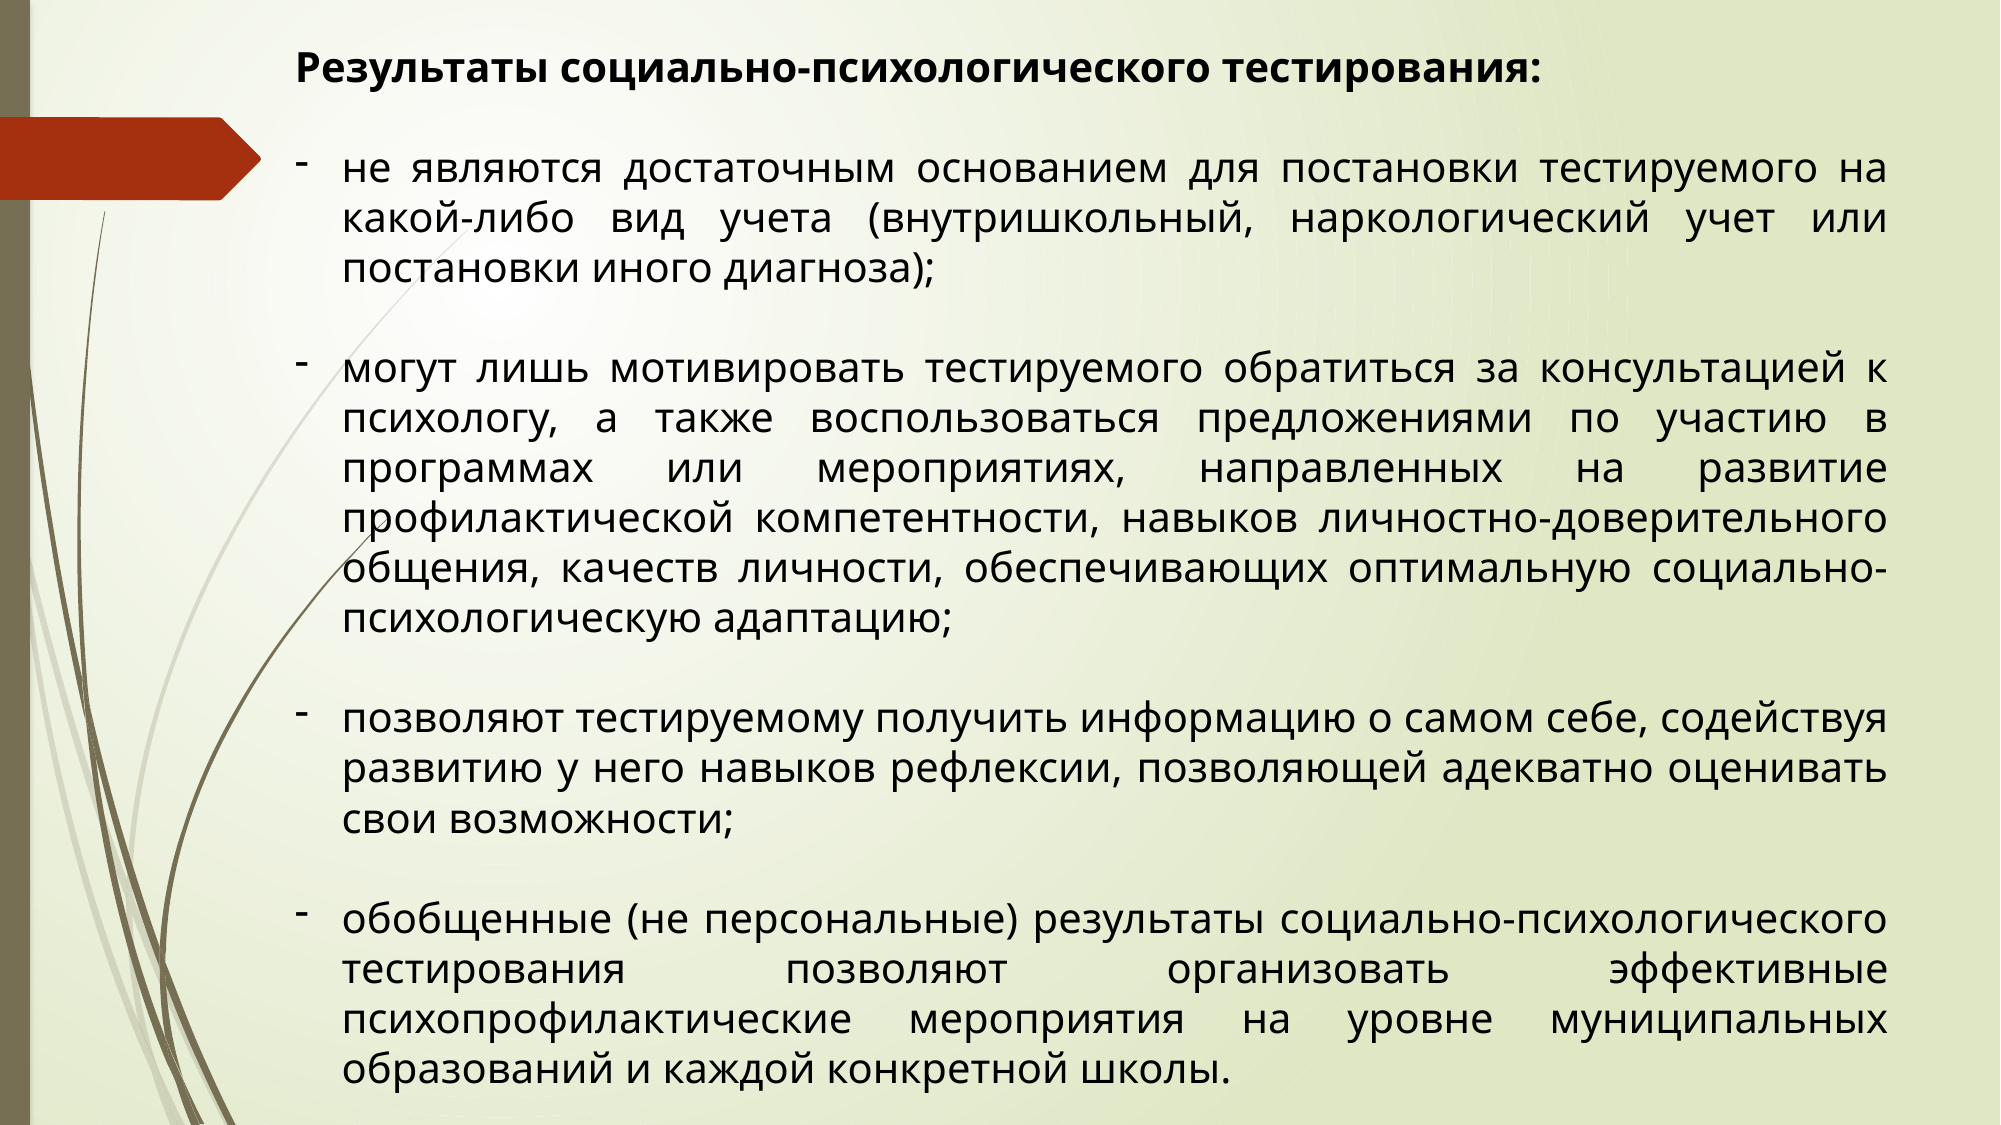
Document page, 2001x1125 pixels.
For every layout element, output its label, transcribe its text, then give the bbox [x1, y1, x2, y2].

text_box Результаты социально-психологического тестирования: не являются достаточным основанием для постановки тестируемого на какой-либо вид учета (внутришкольный, наркологический учет или постановки иного диагноза); могут лишь мотивировать тестируемого обратиться за консультацией к психологу, а также воспользоваться предложениями по участию в программах или мероприятиях, направленных на развитие профилактической компетентности, навыков личностно-доверительного общения, качеств личности, обеспечивающих оптимальную социально-психологическую адаптацию; позволяют тестируемому получить информацию о самом себе, содействуя развитию у него навыков рефлексии, позволяющей адекватно оценивать свои возможности; обобщенные (не персональные) результаты социально-психологического тестирования позволяют организовать эффективные психопрофилактические мероприятия на уровне муниципальных образований и каждой конкретной школы. [279, 33, 1903, 1099]
